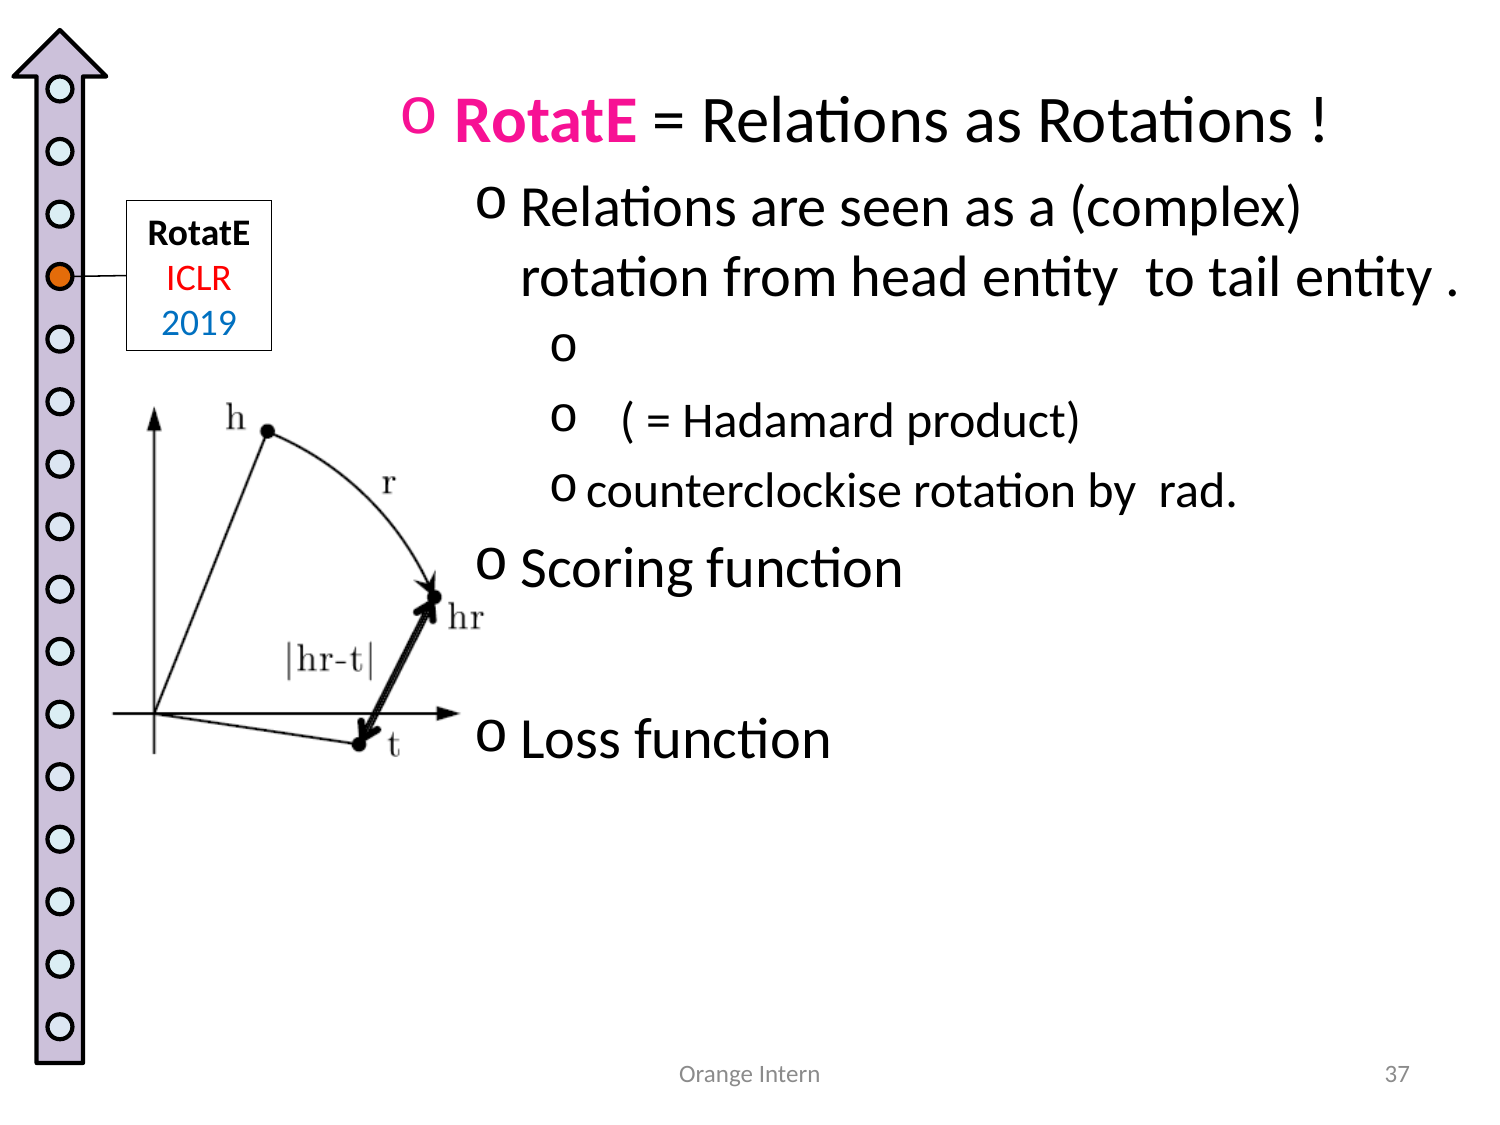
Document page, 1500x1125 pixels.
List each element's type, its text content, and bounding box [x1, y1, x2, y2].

text_box [45, 1013, 75, 1042]
text_box [45, 763, 75, 792]
text_box RotatE ICLR 2019 [126, 200, 272, 351]
text_box [45, 388, 69, 417]
text_box [45, 137, 75, 166]
text_box [45, 200, 75, 229]
text_box [45, 450, 69, 479]
footer Orange Intern [512, 1042, 988, 1103]
picture [74, 376, 504, 765]
text_box [45, 950, 75, 979]
slide_number 37 [1074, 1042, 1425, 1103]
text_box [45, 325, 75, 354]
text_box [45, 825, 75, 854]
text_box [45, 262, 75, 291]
text_box [45, 74, 75, 104]
text_box [45, 700, 69, 729]
text_box [45, 513, 69, 542]
text_box [11, 27, 109, 1066]
text_box [45, 888, 75, 917]
text_box [45, 637, 69, 666]
text_box [45, 575, 69, 604]
